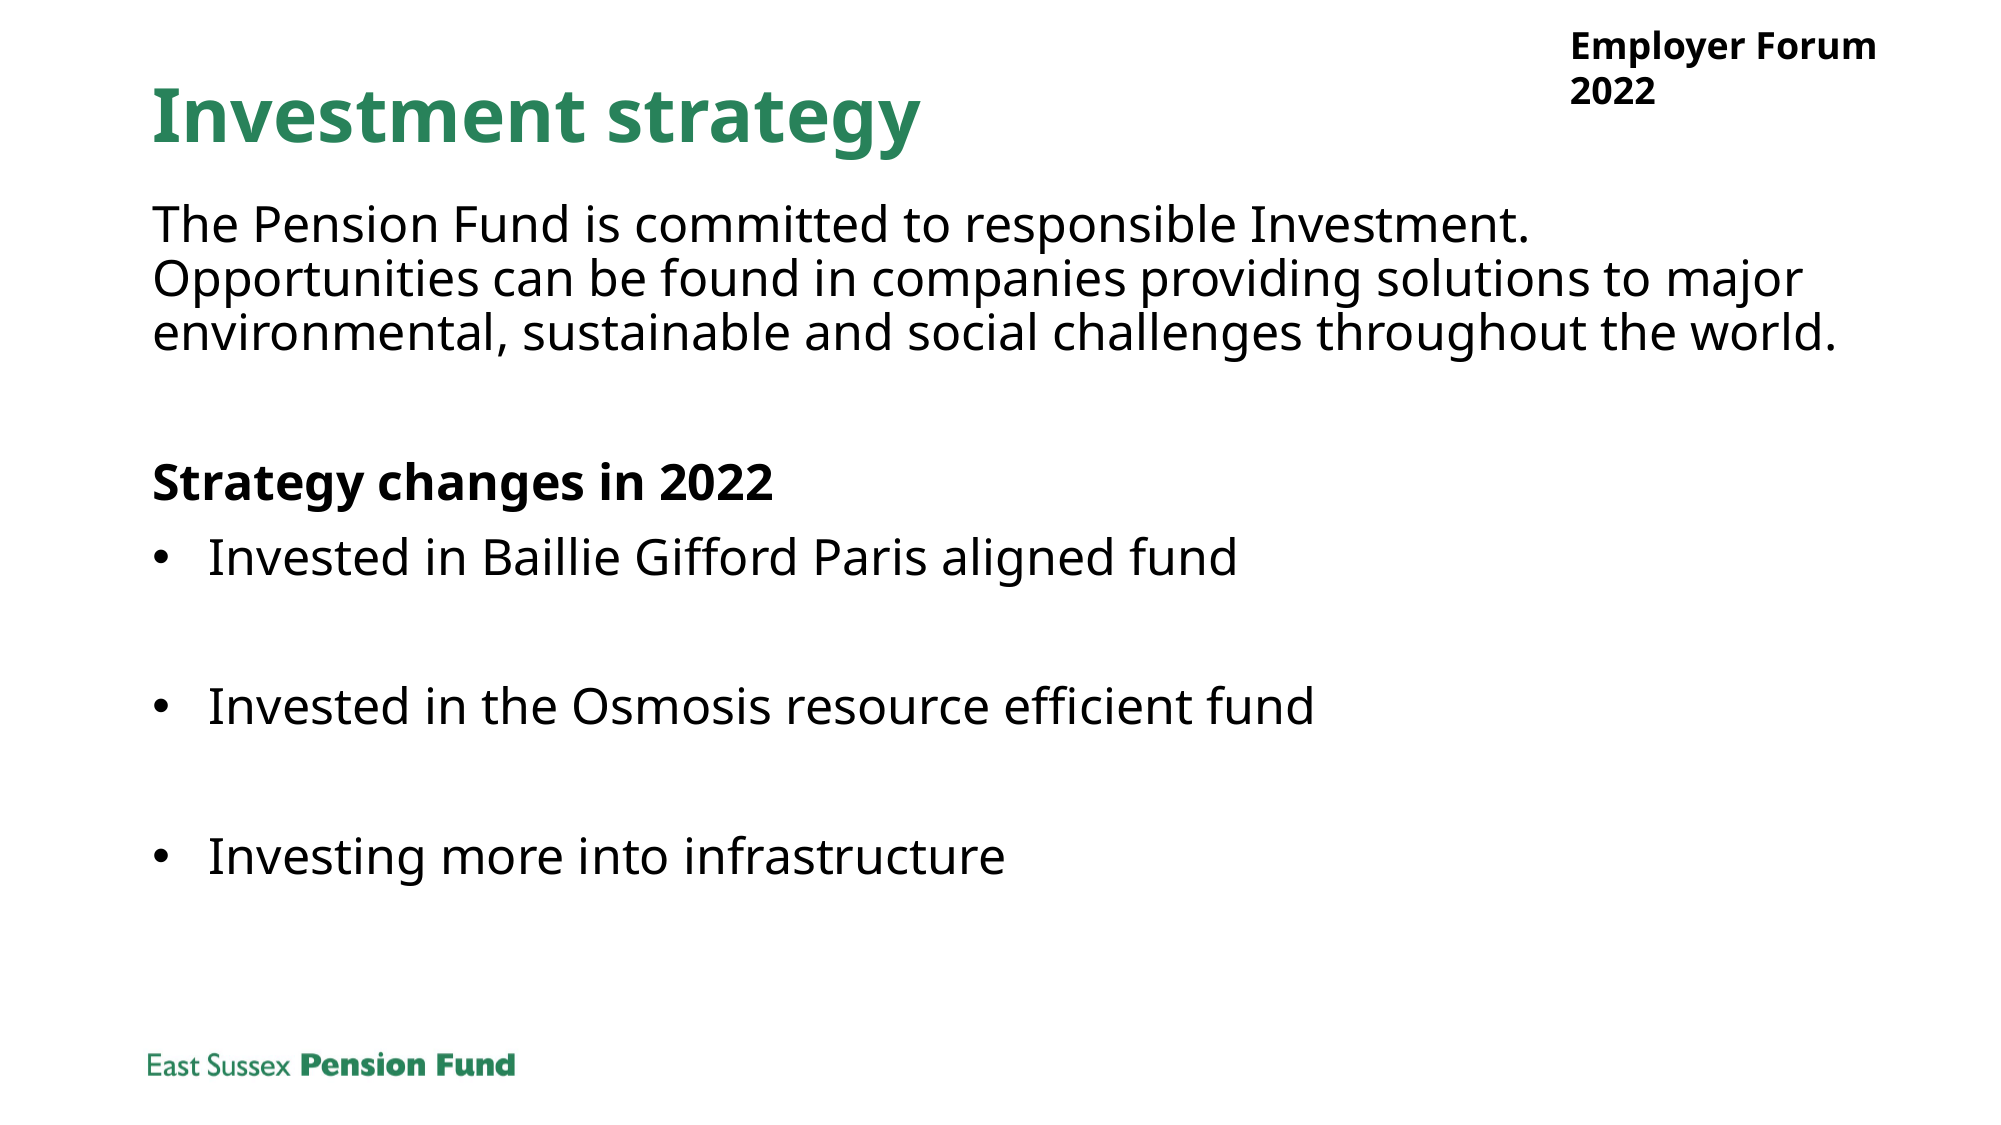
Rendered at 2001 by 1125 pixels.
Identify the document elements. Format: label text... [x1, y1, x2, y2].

text_box Employer Forum 2022 [1555, 14, 1985, 120]
list The Pension Fund is committed to responsible Investment. Opportunities can be found in companies providing solutions to major environmental, sustainable and social challenges throughout the world. Strategy changes in 2022 Invested in Baillie Gifford Paris aligned fund Invested in the Osmosis resource efficient fund Investing more into infrastructure [137, 192, 1863, 1020]
title Investment strategy [135, 43, 1865, 195]
picture [137, 1042, 527, 1088]
